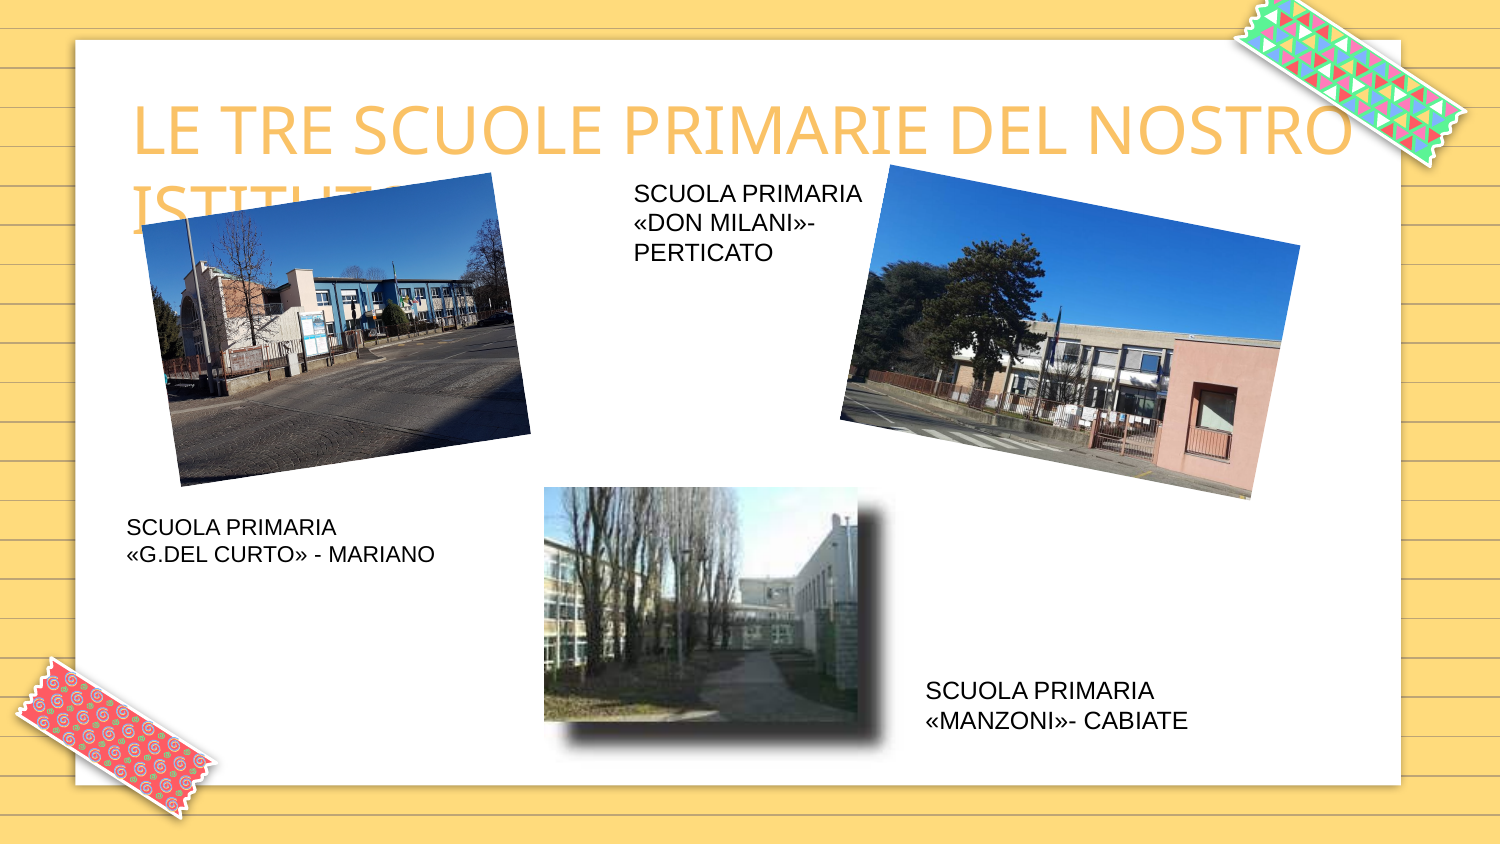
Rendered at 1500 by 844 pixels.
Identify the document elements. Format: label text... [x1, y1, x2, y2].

text_box SCUOLA PRIMARIA «G.DEL CURTO» - MARIANO [111, 504, 465, 575]
picture [890, 164, 914, 169]
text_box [1232, 41, 1469, 108]
picture [840, 185, 1301, 501]
picture [544, 486, 905, 769]
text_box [17, 704, 215, 772]
text_box SCUOLA PRIMARIA «MANZONI»- CABIATE [910, 667, 1209, 742]
text_box SCUOLA PRIMARIA «DON MILANI»- PERTICATO [618, 169, 997, 275]
text_box [75, 39, 1401, 786]
title LE TRE SCUOLE PRIMARIE DEL NOSTRO ISTITUTO [115, 72, 1384, 167]
picture [142, 173, 531, 486]
